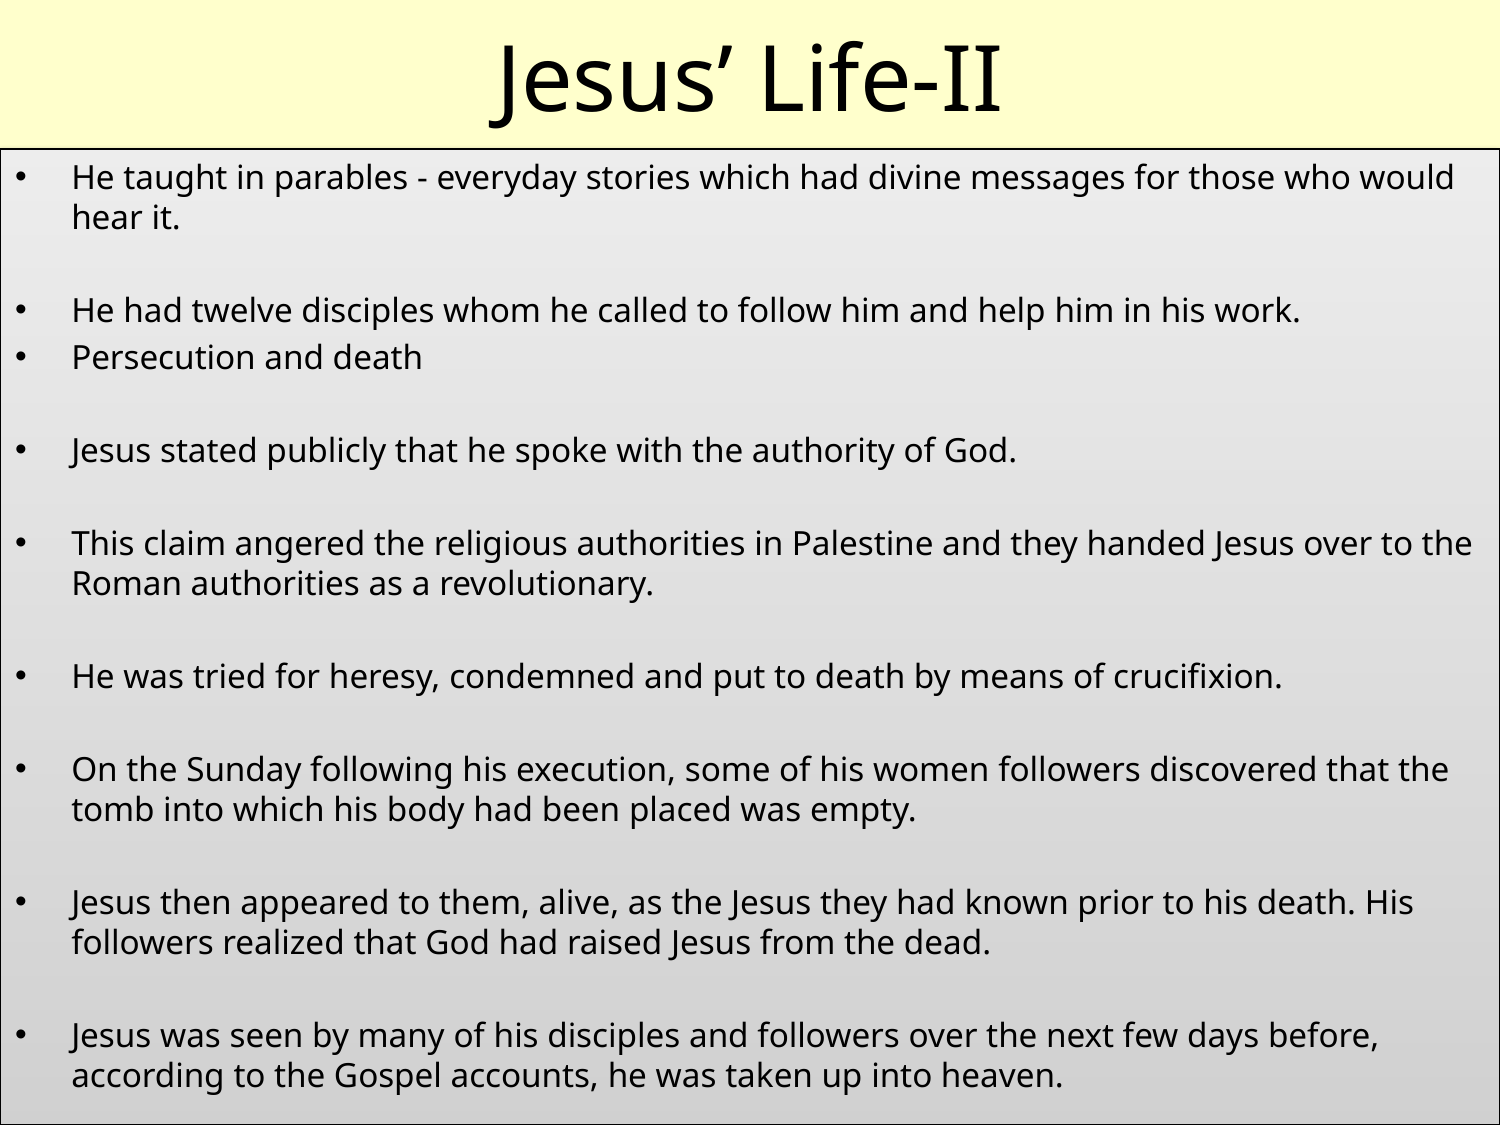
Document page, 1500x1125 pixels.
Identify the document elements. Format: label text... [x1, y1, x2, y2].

title Jesus’ Life-II [0, 0, 1500, 147]
list He taught in parables - everyday stories which had divine messages for those who would hear it. He had twelve disciples whom he called to follow him and help him in his work. Persecution and death Jesus stated publicly that he spoke with the authority of God. This claim angered the religious authorities in Palestine and they handed Jesus over to the Roman authorities as a revolutionary. He was tried for heresy, condemned and put to death by means of crucifixion. On the Sunday following his execution, some of his women followers discovered that the tomb into which his body had been placed was empty. Jesus then appeared to them, alive, as the Jesus they had known prior to his death. His followers realized that God had raised Jesus from the dead. Jesus was seen by many of his disciples and followers over the next few days before, according to the Gospel accounts, he was taken up into heaven. [0, 148, 1500, 1125]
